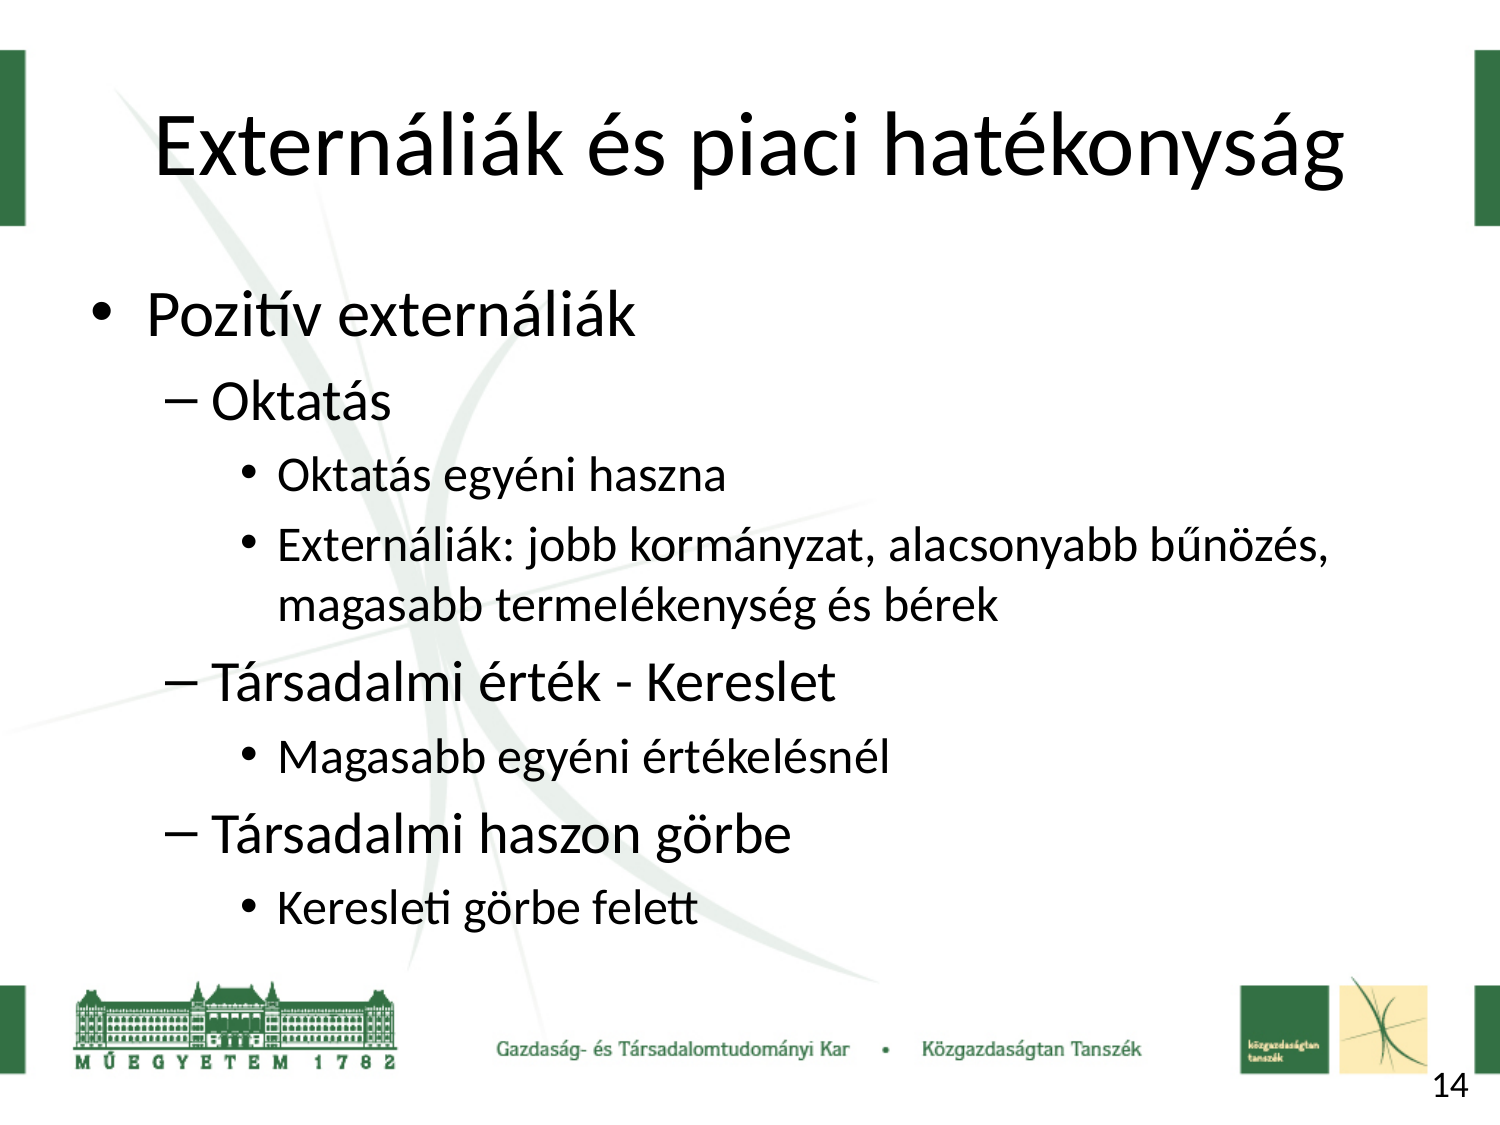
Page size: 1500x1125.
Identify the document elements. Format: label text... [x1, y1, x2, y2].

picture [0, 0, 1500, 1125]
list Pozitív externáliák Oktatás Oktatás egyéni haszna Externáliák: jobb kormányzat, alacsonyabb bűnözés, magasabb termelékenység és bérek Társadalmi érték - Kereslet Magasabb egyéni értékelésnél Társadalmi haszon görbe Keresleti görbe felett [74, 262, 1426, 1006]
text_box 14 [1400, 1052, 1500, 1113]
title Externáliák és piaci hatékonyság [74, 44, 1426, 233]
